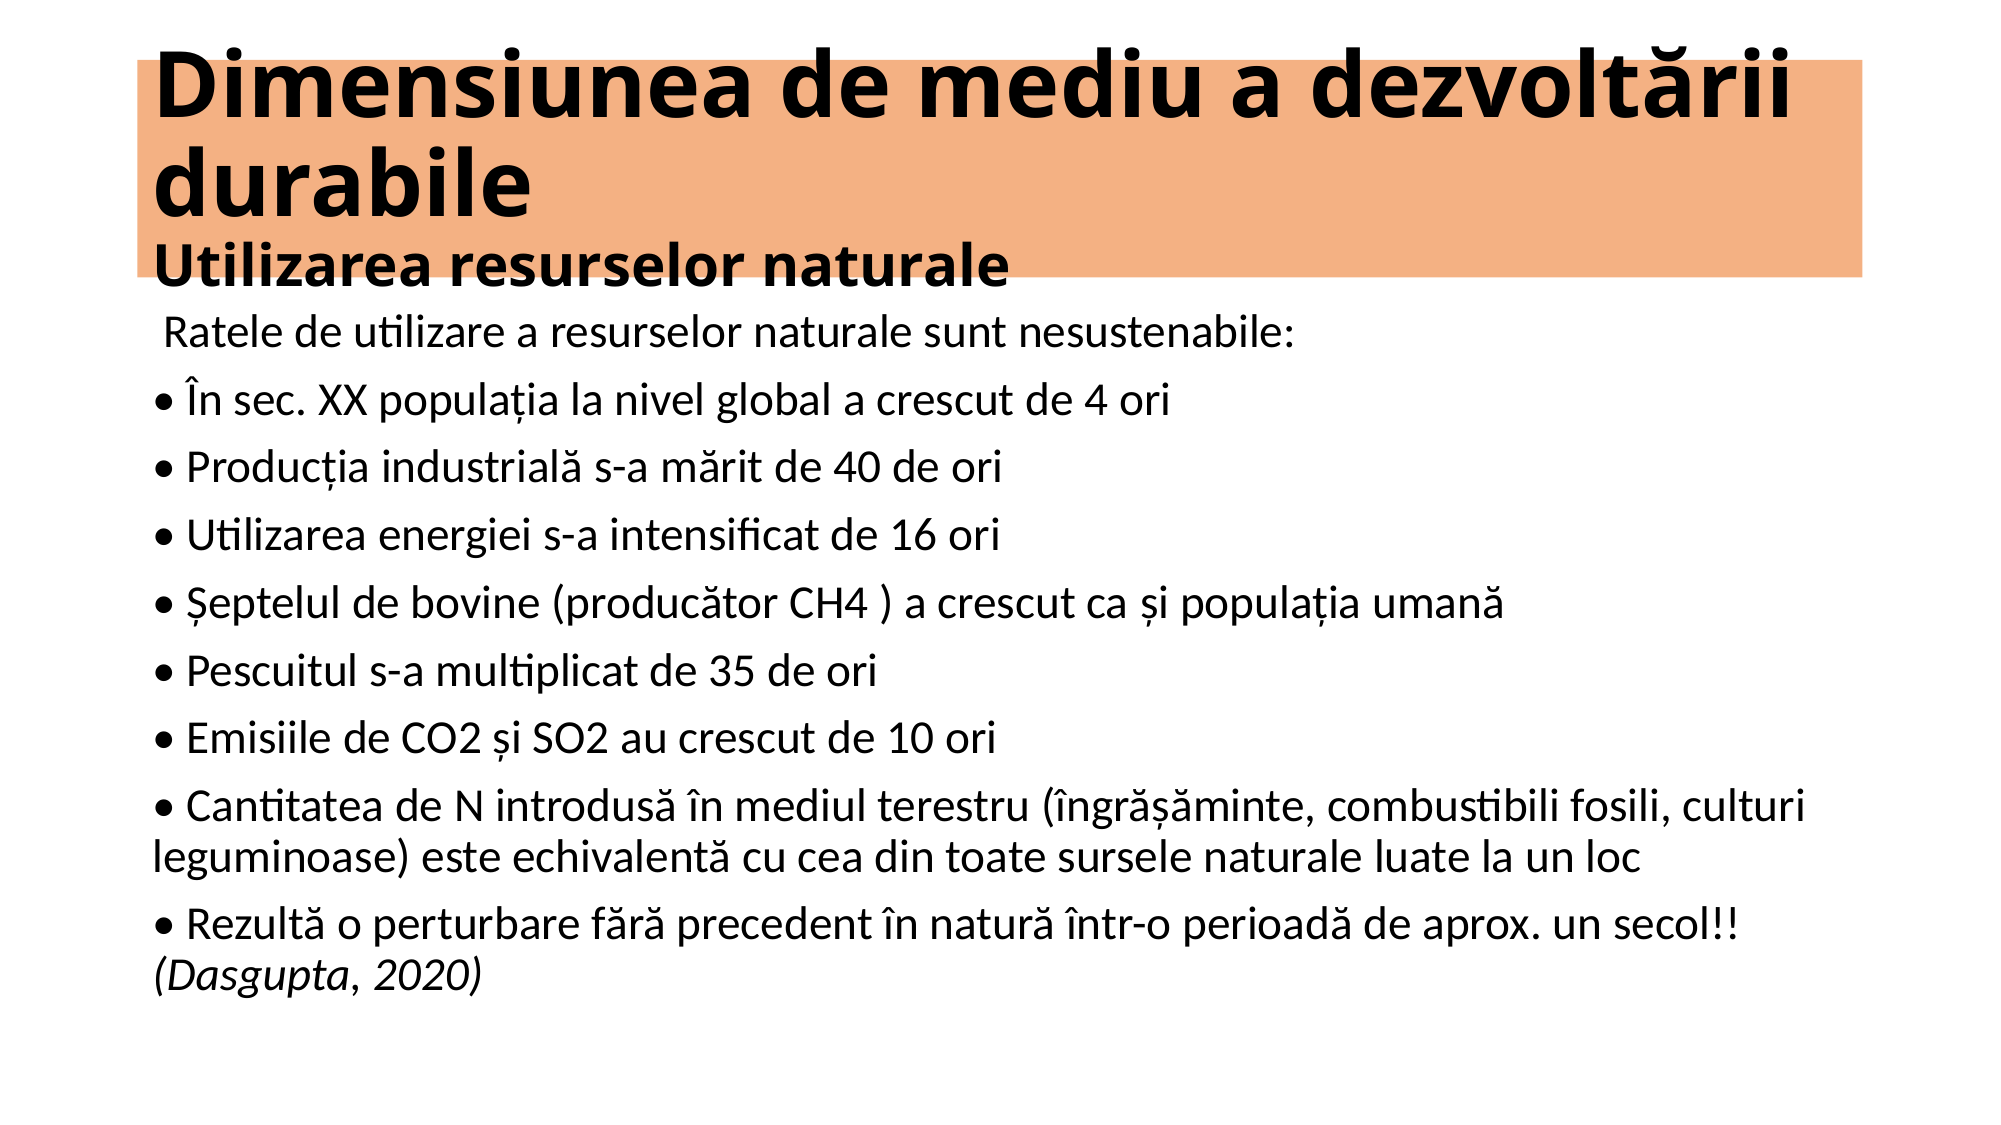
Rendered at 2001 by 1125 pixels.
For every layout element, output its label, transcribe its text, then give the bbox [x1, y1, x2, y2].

list Ratele de utilizare a resurselor naturale sunt nesustenabile: • În sec. XX populația la nivel global a crescut de 4 ori • Producția industrială s-a mărit de 40 de ori • Utilizarea energiei s-a intensificat de 16 ori • Șeptelul de bovine (producător CH4 ) a crescut ca și populația umană • Pescuitul s-a multiplicat de 35 de ori • Emisiile de CO2 și SO2 au crescut de 10 ori • Cantitatea de N introdusă în mediul terestru (îngrășăminte, combustibili fosili, culturi leguminoase) este echivalentă cu cea din toate sursele naturale luate la un loc • Rezultă o perturbare fără precedent în natură într-o perioadă de aprox. un secol!! (Dasgupta, 2020) [137, 299, 1863, 1014]
title Dimensiunea de mediu a dezvoltării durabile Utilizarea resurselor naturale [137, 59, 1863, 278]
